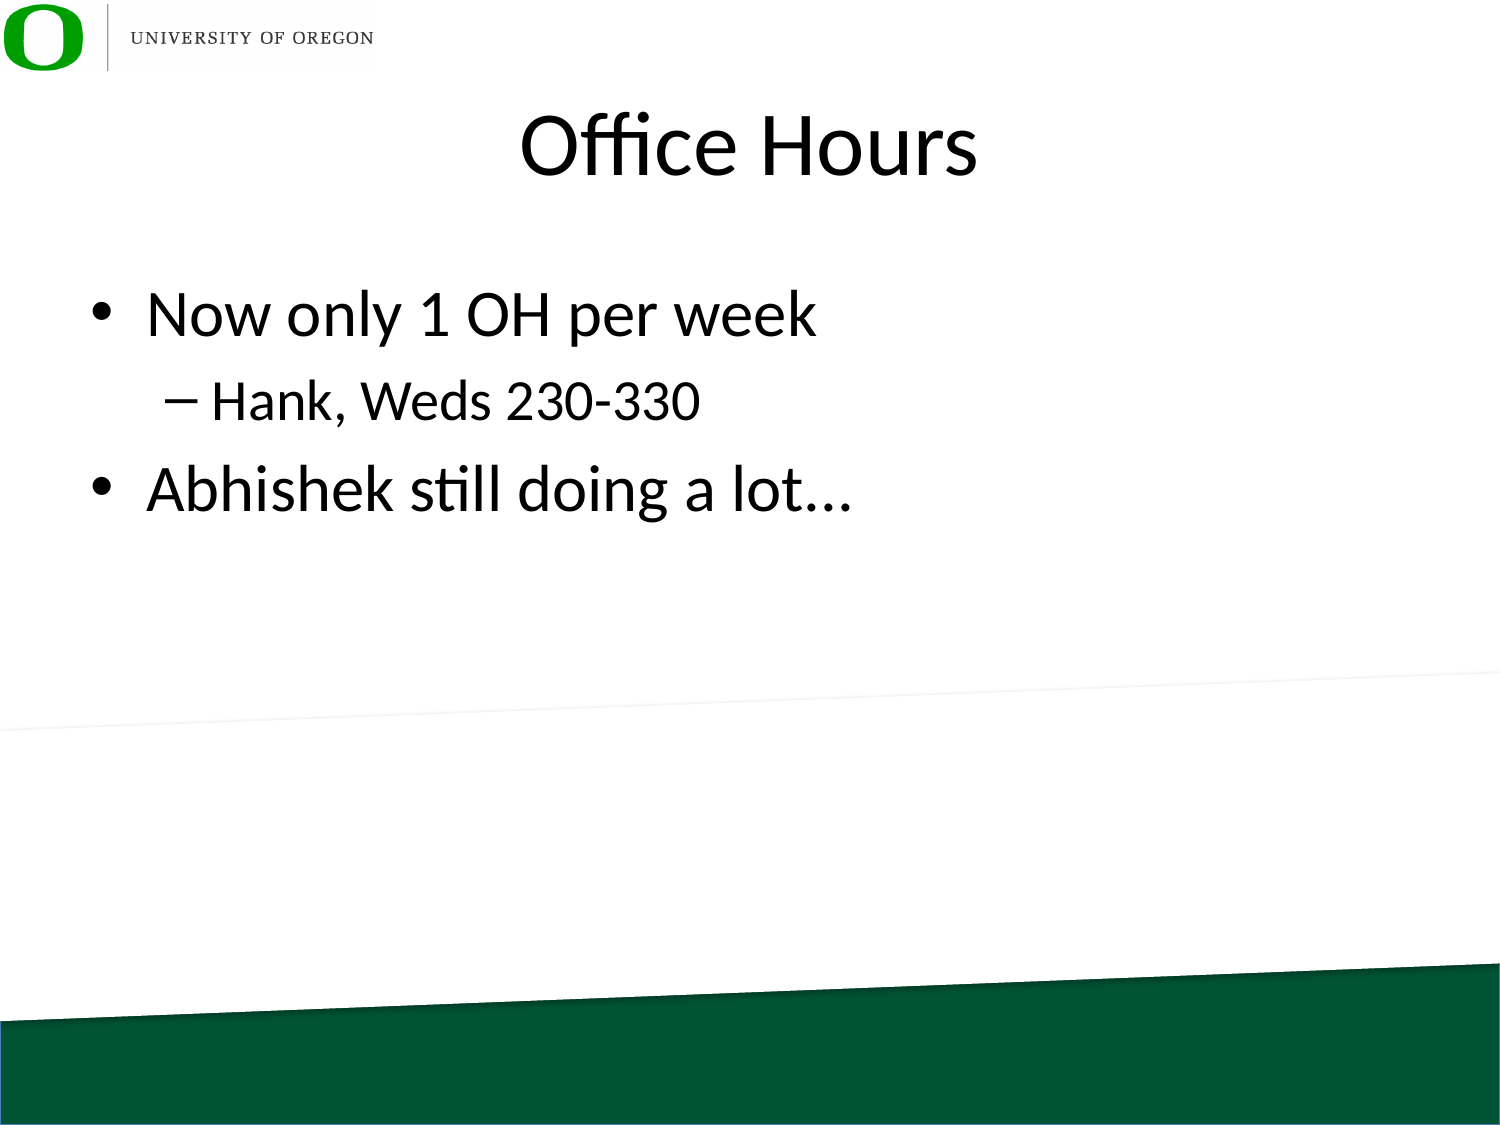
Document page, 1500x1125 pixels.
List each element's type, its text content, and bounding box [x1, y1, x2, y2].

list Now only 1 OH per week Hank, Weds 230-330 Abhishek still doing a lot... [75, 262, 1425, 1005]
picture [4, 4, 373, 71]
title Office Hours [75, 45, 1425, 233]
